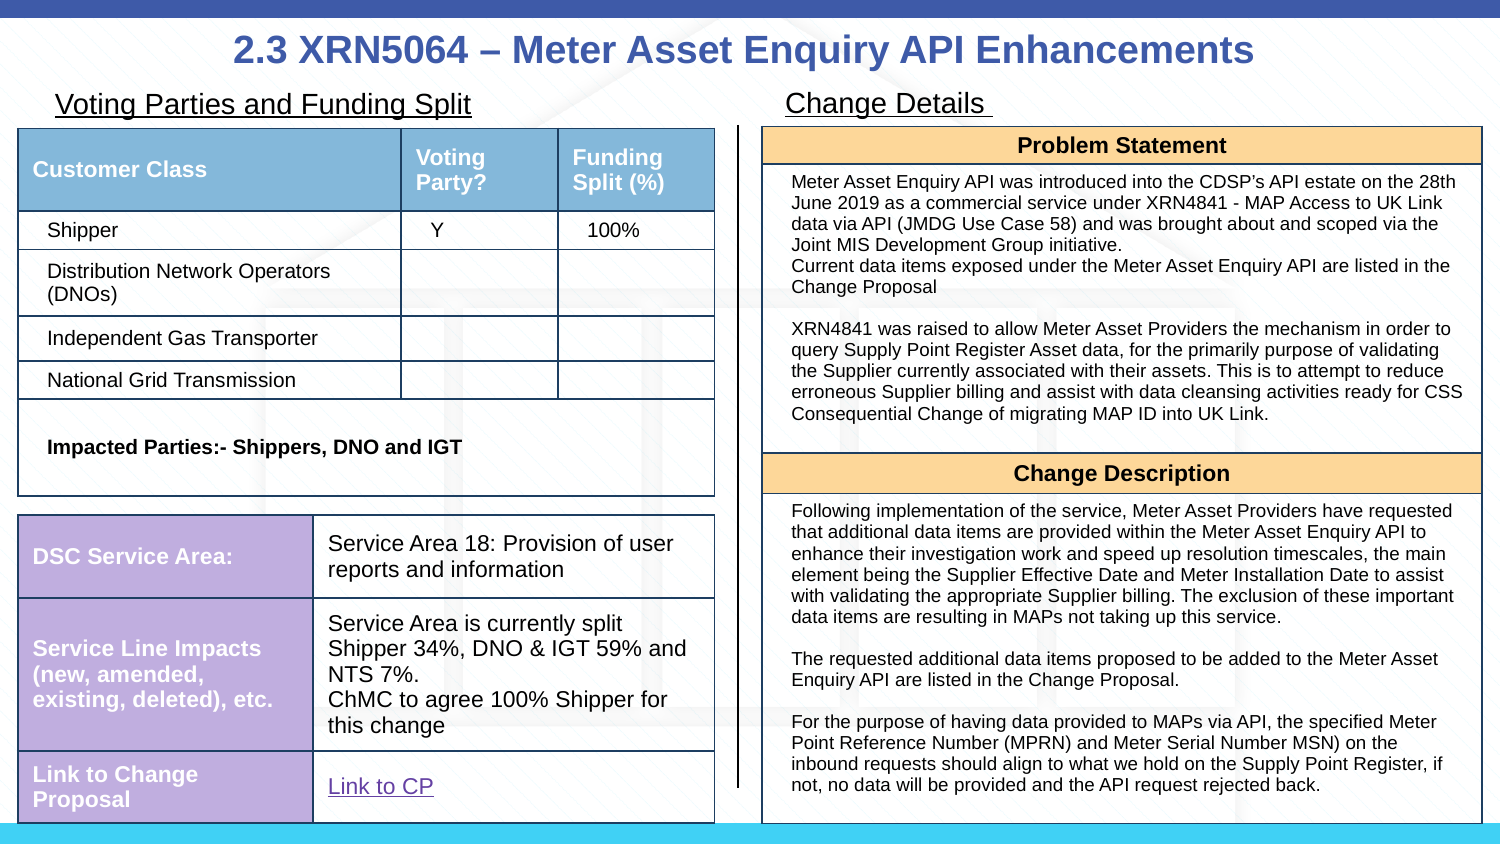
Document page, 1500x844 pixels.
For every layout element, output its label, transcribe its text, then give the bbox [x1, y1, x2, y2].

table_cell Independent Gas Transporter [19, 317, 400, 360]
picture [0, 0, 1500, 844]
table_header Problem Statement [763, 127, 1481, 163]
table_cell National Grid Transmission [19, 362, 400, 398]
table_cell 100% [559, 212, 714, 249]
table_cell Following implementation of the service, Meter Asset Providers have requested that additional data items are provided within the Meter Asset Enquiry API to enhance their investigation work and speed up resolution timescales, the main element being the Supplier Effective Date and Meter Installation Date to assist with validating the appropriate Supplier billing. The exclusion of these important data items are resulting in MAPs not taking up this service. The requested additional data items proposed to be added to the Meter Asset Enquiry API are listed in the Change Proposal. For the purpose of having data provided to MAPs via API, the specified Meter Point Reference Number (MPRN) and Meter Serial Number MSN) on the inbound requests should align to what we hold on the Supply Point Register, if not, no data will be provided and the API request rejected back. [763, 494, 1481, 823]
table_cell Distribution Network Operators (DNOs) [19, 250, 400, 315]
table_cell Service Area is currently split Shipper 34%, DNO & IGT 59% and NTS 7%. ChMC to agree 100% Shipper for this change [314, 599, 714, 750]
table_cell Impacted Parties:- Shippers, DNO and IGT [19, 400, 714, 495]
table_header DSC Service Area: [19, 516, 312, 597]
table_cell Shipper [19, 212, 400, 249]
table_header Service Area 18: Provision of user reports and information [314, 516, 714, 597]
table_cell [402, 362, 557, 398]
table_cell Link to CP [314, 752, 714, 822]
title 2.3 XRN5064 – Meter Asset Enquiry API Enhancements [17, 20, 1471, 80]
table_cell Service Line Impacts (new, amended, existing, deleted), etc. [19, 599, 312, 750]
table_cell Link to Change Proposal [19, 752, 312, 822]
table_header Funding Split (%) [559, 129, 714, 210]
table_header Customer Class [19, 129, 400, 210]
table_cell [402, 317, 557, 360]
table_cell [402, 250, 557, 315]
text_box Voting Parties and Funding Split [40, 77, 537, 128]
table_cell [559, 317, 714, 360]
text_box Change Details [770, 77, 1267, 126]
table_header Change Description [763, 454, 1481, 493]
table_cell [559, 250, 714, 315]
table_cell [559, 362, 714, 398]
table_cell Y [402, 212, 557, 249]
table_header Voting Party? [402, 129, 557, 210]
table_cell Meter Asset Enquiry API was introduced into the CDSP’s API estate on the 28th June 2019 as a commercial service under XRN4841 - MAP Access to UK Link data via API (JMDG Use Case 58) and was brought about and scoped via the Joint MIS Development Group initiative. Current data items exposed under the Meter Asset Enquiry API are listed in the Change Proposal XRN4841 was raised to allow Meter Asset Providers the mechanism in order to query Supply Point Register Asset data, for the primarily purpose of validating the Supplier currently associated with their assets. This is to attempt to reduce erroneous Supplier billing and assist with data cleansing activities ready for CSS Consequential Change of migrating MAP ID into UK Link. [763, 165, 1481, 452]
